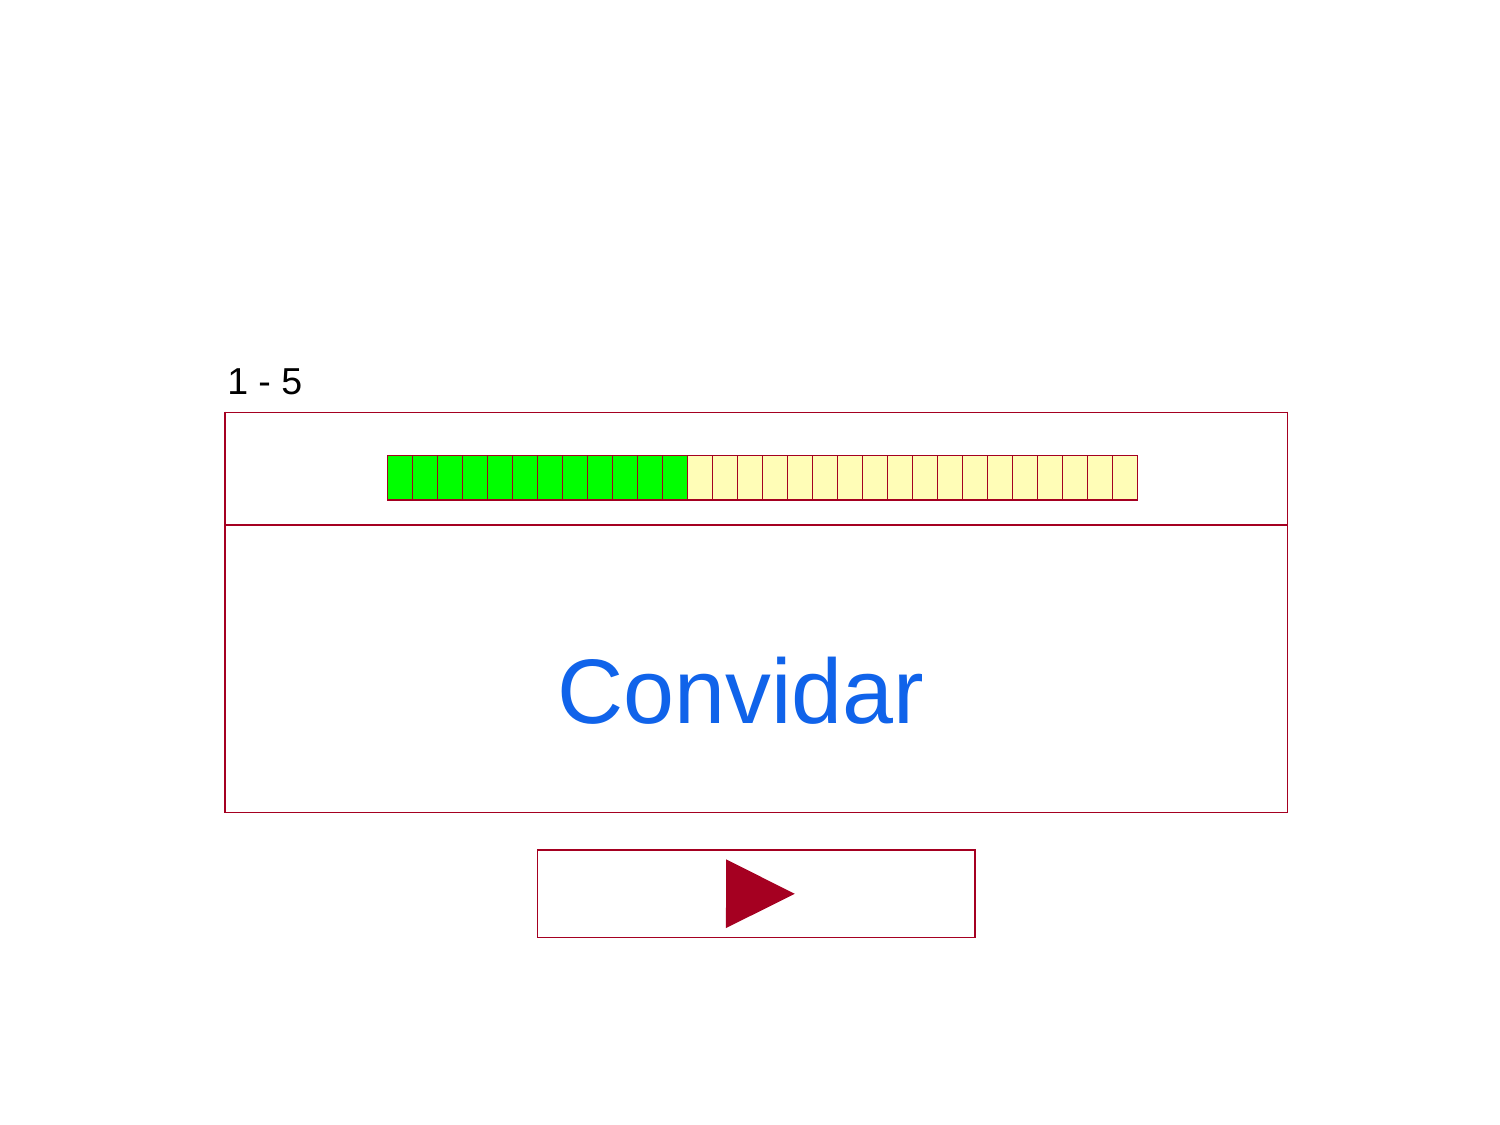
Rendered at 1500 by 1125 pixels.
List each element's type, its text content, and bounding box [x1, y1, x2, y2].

text_box [537, 849, 975, 938]
table_cell [226, 526, 1287, 812]
table_header [226, 413, 1287, 524]
text_box Convidar [403, 624, 1104, 750]
text_box 1 - 5 [212, 349, 338, 410]
